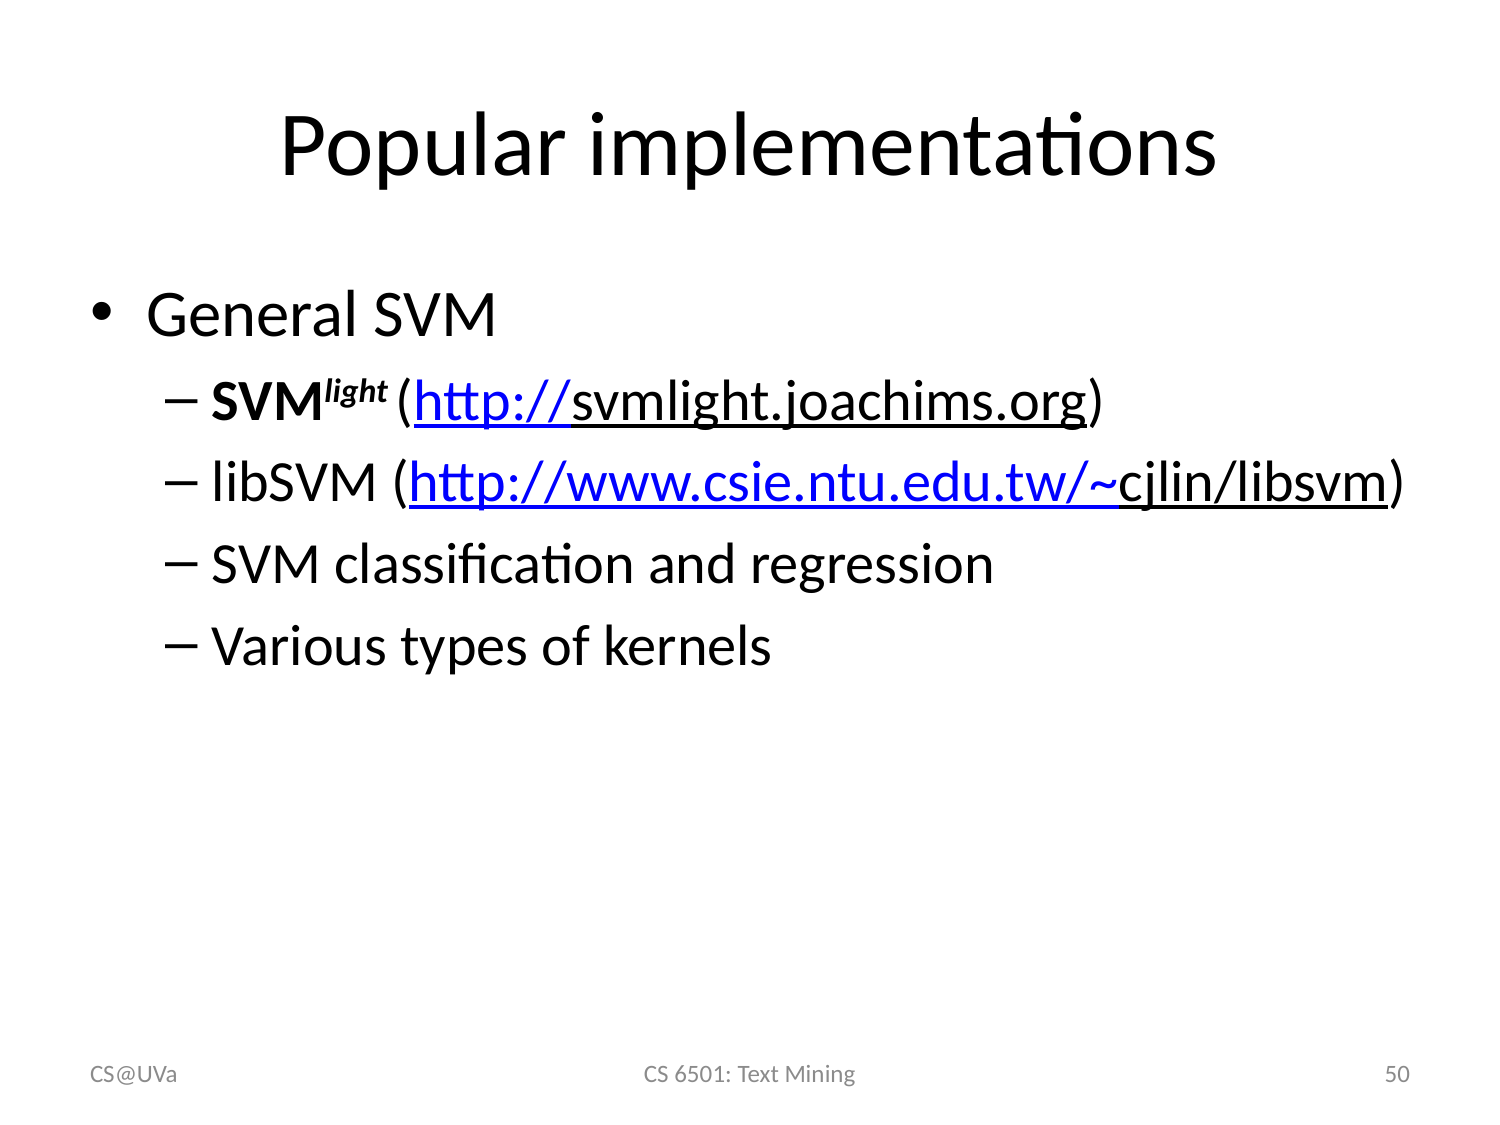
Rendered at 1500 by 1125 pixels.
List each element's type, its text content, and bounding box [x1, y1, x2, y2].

title Popular implementations [75, 45, 1425, 233]
slide_number CS@UVa [75, 1042, 425, 1103]
footer CS 6501: Text Mining [512, 1042, 988, 1103]
slide_number 50 [1074, 1042, 1425, 1103]
list General SVM SVMlight (http://svmlight.joachims.org) libSVM (http://www.csie.ntu.edu.tw/~cjlin/libsvm) SVM classification and regression Various types of kernels [75, 262, 1425, 1005]
